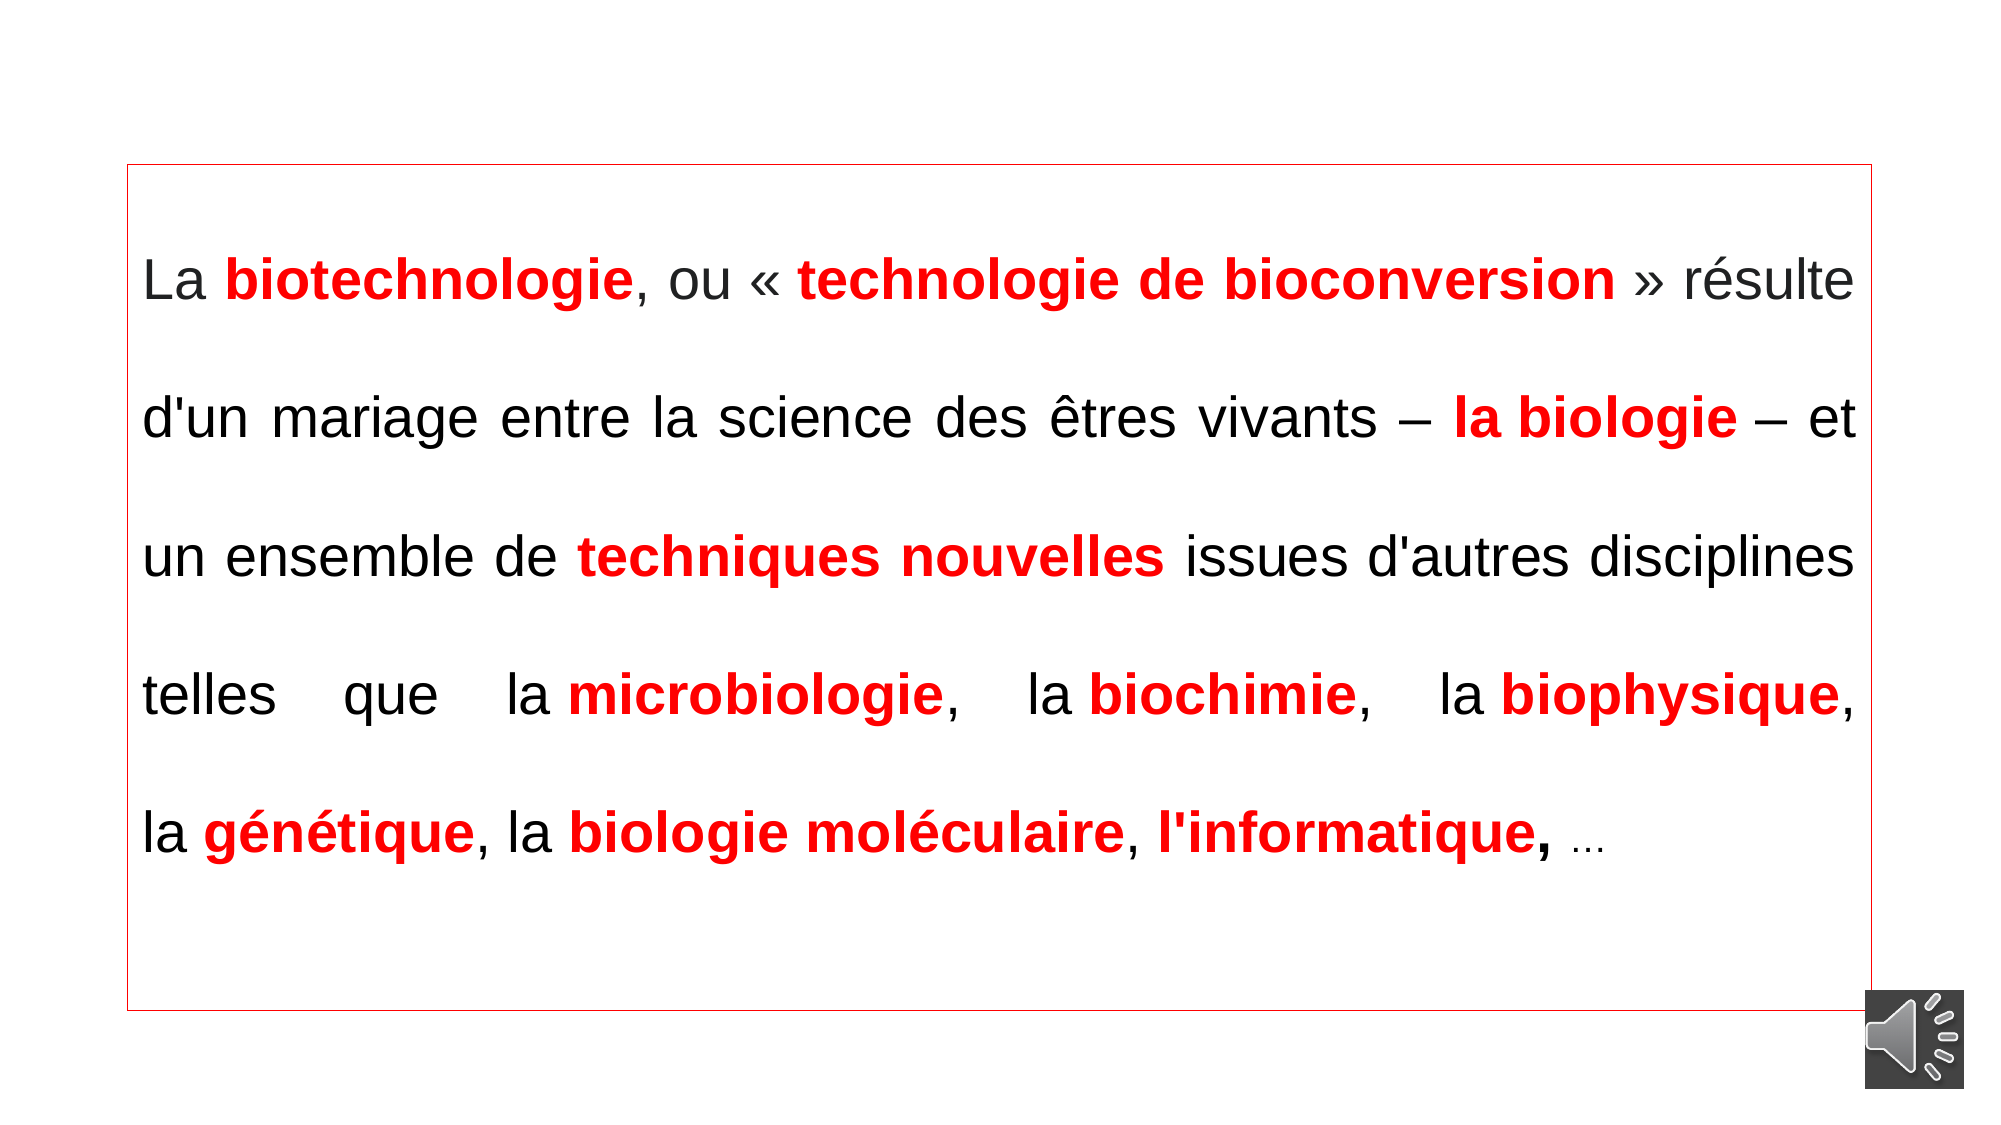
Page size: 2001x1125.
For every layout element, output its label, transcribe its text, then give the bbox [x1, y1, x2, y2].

subtitle La biotechnologie, ou « technologie de bioconversion » résulte d'un mariage entre la science des êtres vivants – la biologie – et un ensemble de techniques nouvelles issues d'autres disciplines telles que la microbiologie, la biochimie, la biophysique, la génétique, la biologie moléculaire, l'informatique, … [127, 164, 1872, 1011]
picture [1864, 989, 1965, 1090]
